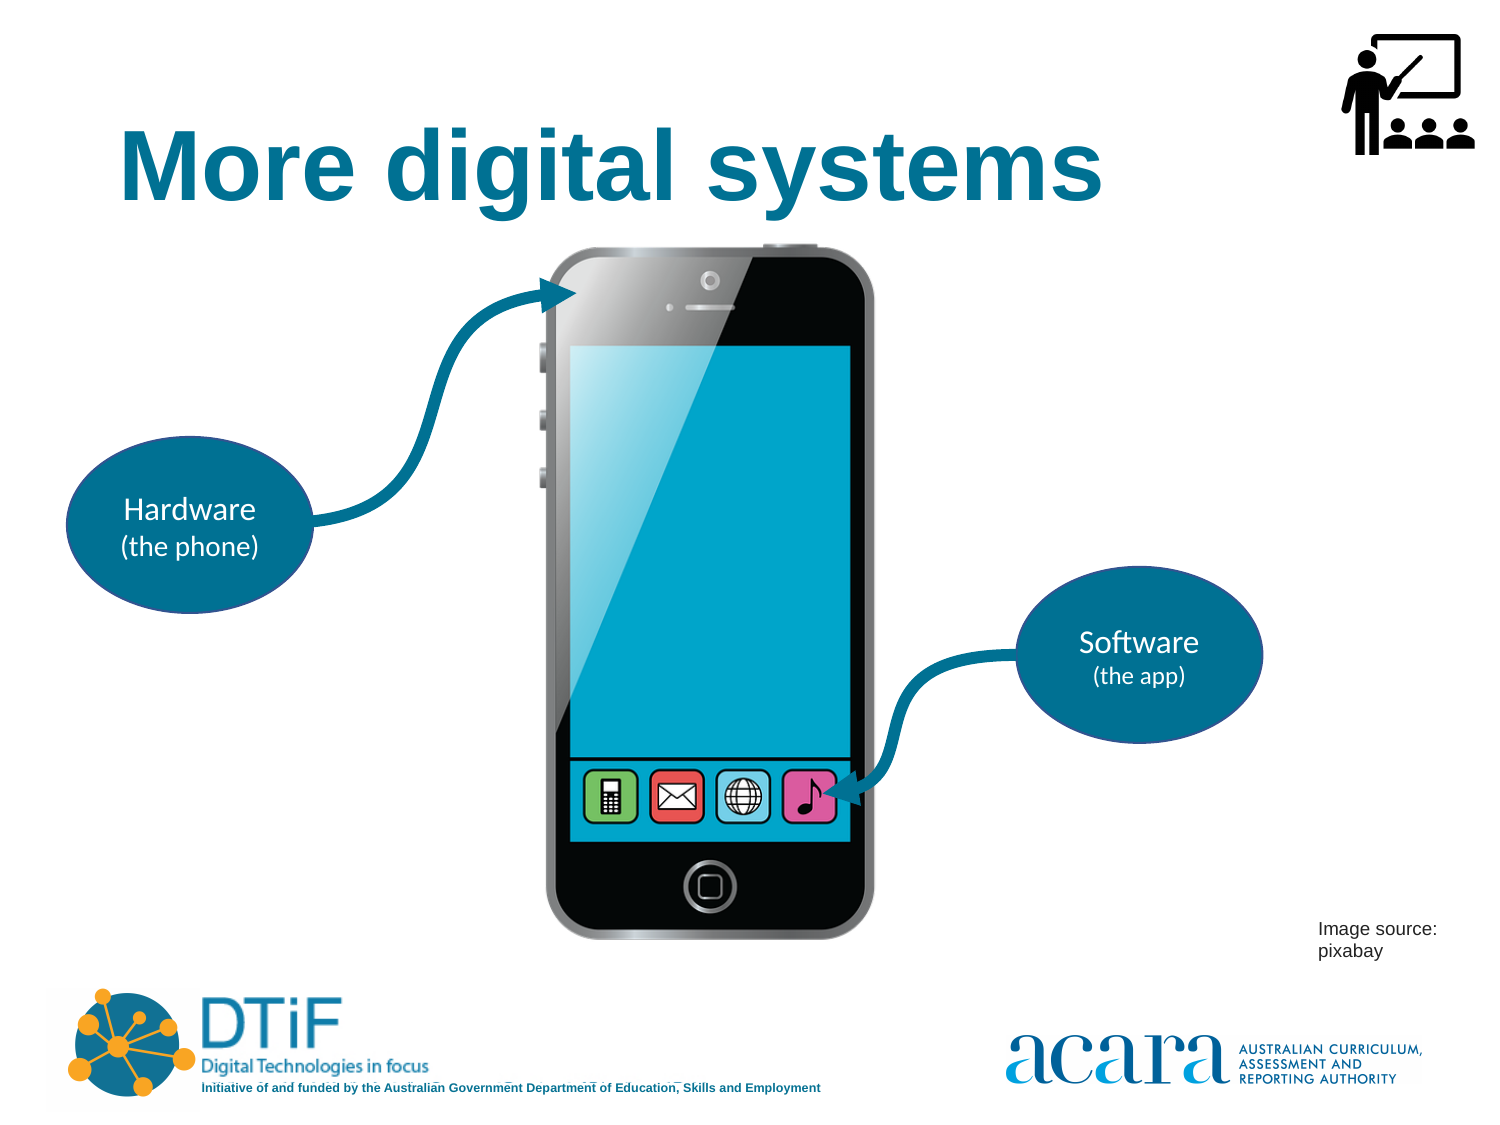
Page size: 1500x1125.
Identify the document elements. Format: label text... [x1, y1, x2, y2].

picture [46, 988, 200, 1112]
picture [783, 768, 837, 824]
picture [201, 997, 736, 1092]
text_box Hardware (the phone) [65, 435, 314, 614]
picture [1333, 18, 1484, 169]
picture [1006, 1035, 1422, 1084]
title More digital systems [103, 59, 1397, 278]
text_box Image source: pixabay [1303, 909, 1458, 970]
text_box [280, 292, 577, 523]
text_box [822, 654, 1017, 794]
picture [340, 225, 1074, 959]
text_box Software (the app) [1074, 565, 1264, 744]
picture [573, 763, 847, 838]
